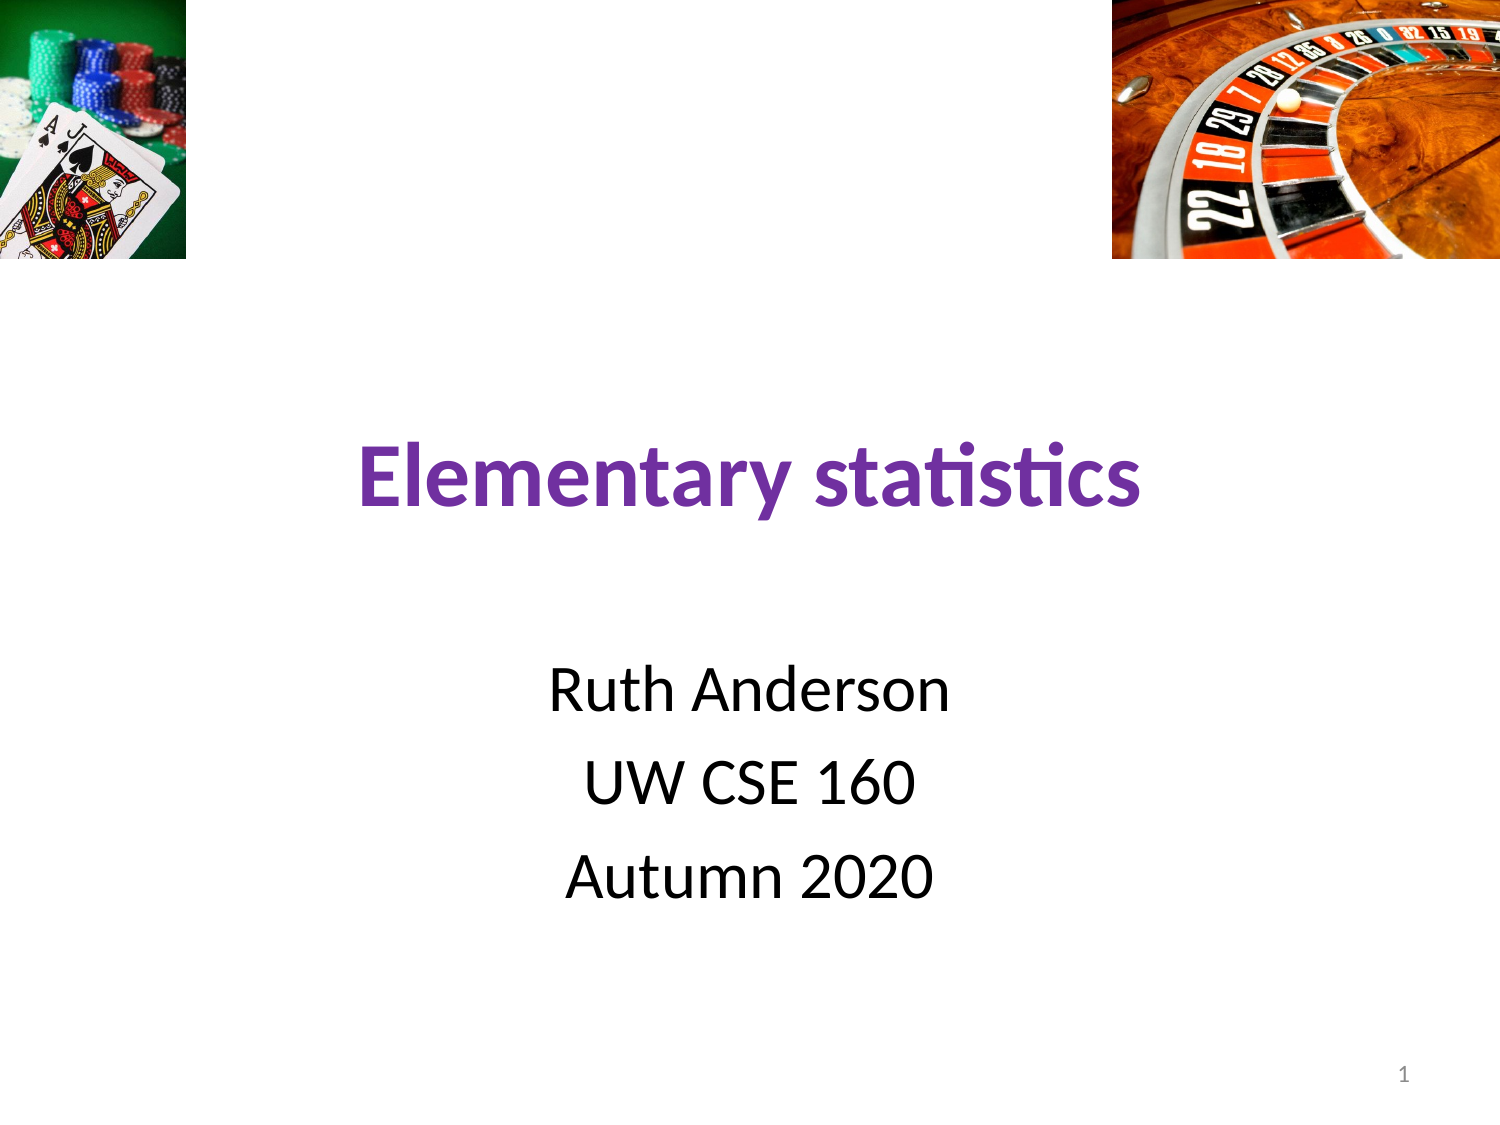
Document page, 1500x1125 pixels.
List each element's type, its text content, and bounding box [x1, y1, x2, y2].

slide_number 1 [1074, 1042, 1425, 1103]
picture [0, 0, 186, 259]
title Elementary statistics [112, 349, 1388, 591]
picture [1112, 0, 1500, 259]
subtitle Ruth Anderson UW CSE 160 Autumn 2020 [225, 637, 1275, 925]
